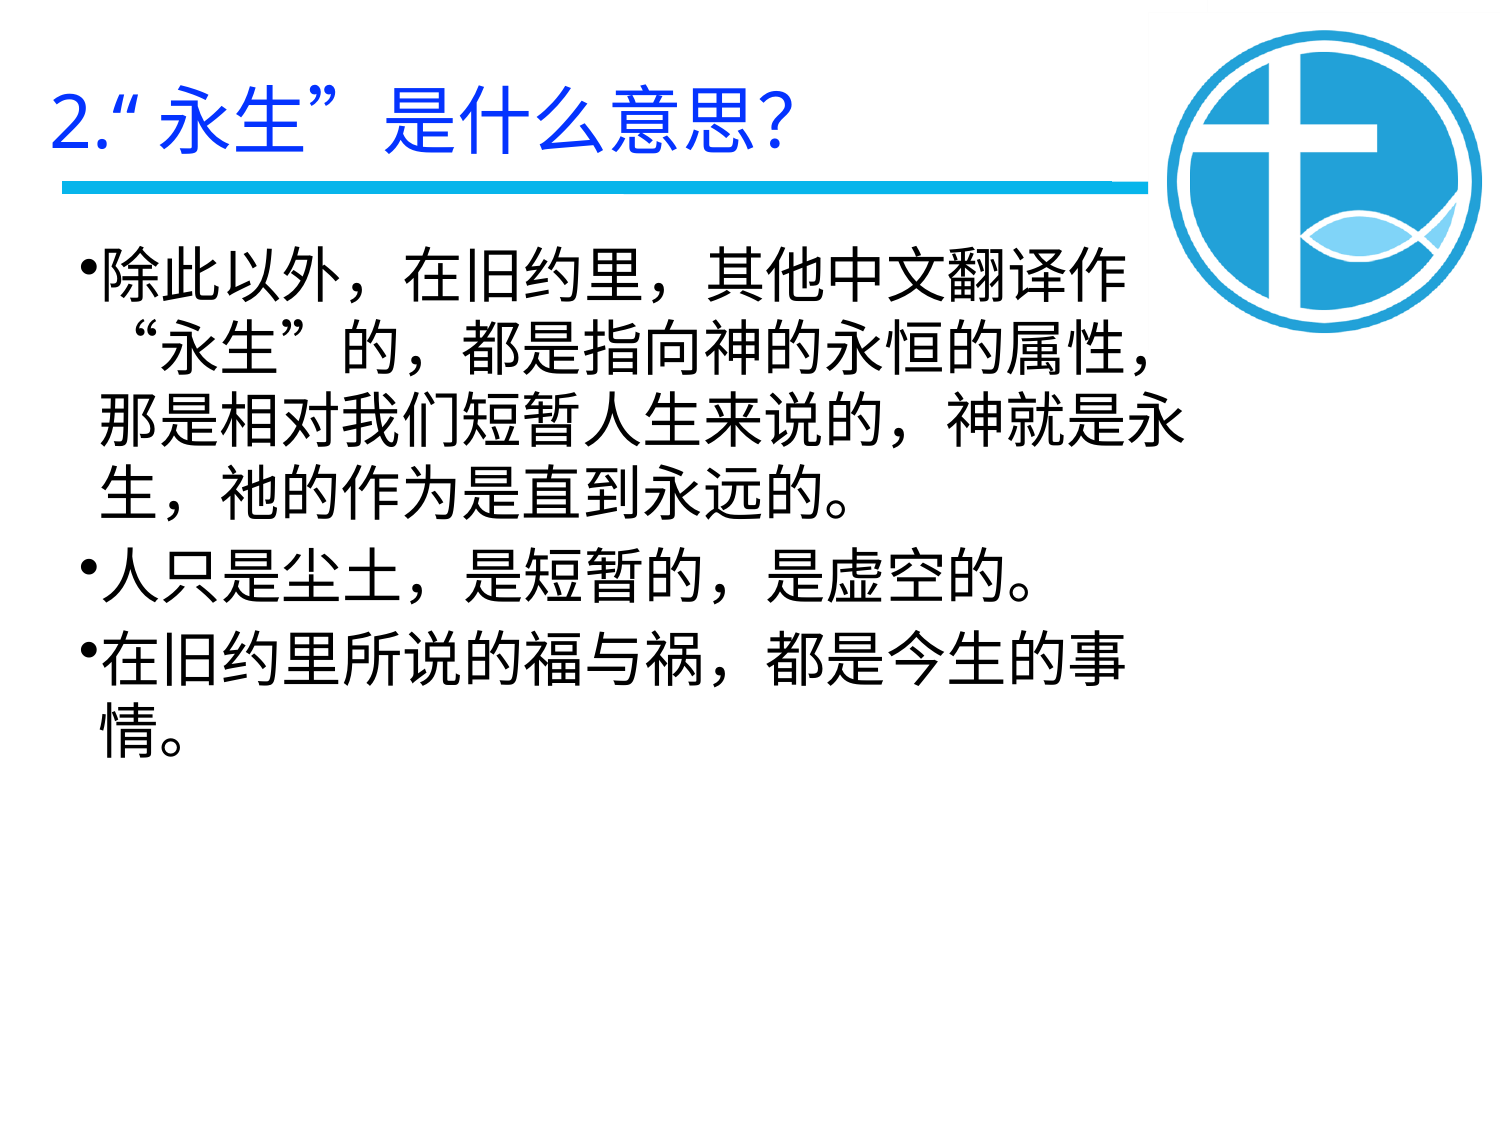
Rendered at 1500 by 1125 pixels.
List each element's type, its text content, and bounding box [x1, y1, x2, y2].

text_box 除此以外，在旧约里，其他中文翻译作“永生”的，都是指向神的永恒的属性，那是相对我们短暂人生来说的，神就是永生，祂的作为是直到永远的。 人只是尘土，是短暂的，是虚空的。 在旧约里所说的福与祸，都是今生的事情。 [71, 230, 1219, 939]
text_box 2.“永生”是什么意思？ [42, 76, 1281, 172]
picture [1148, 0, 1500, 350]
